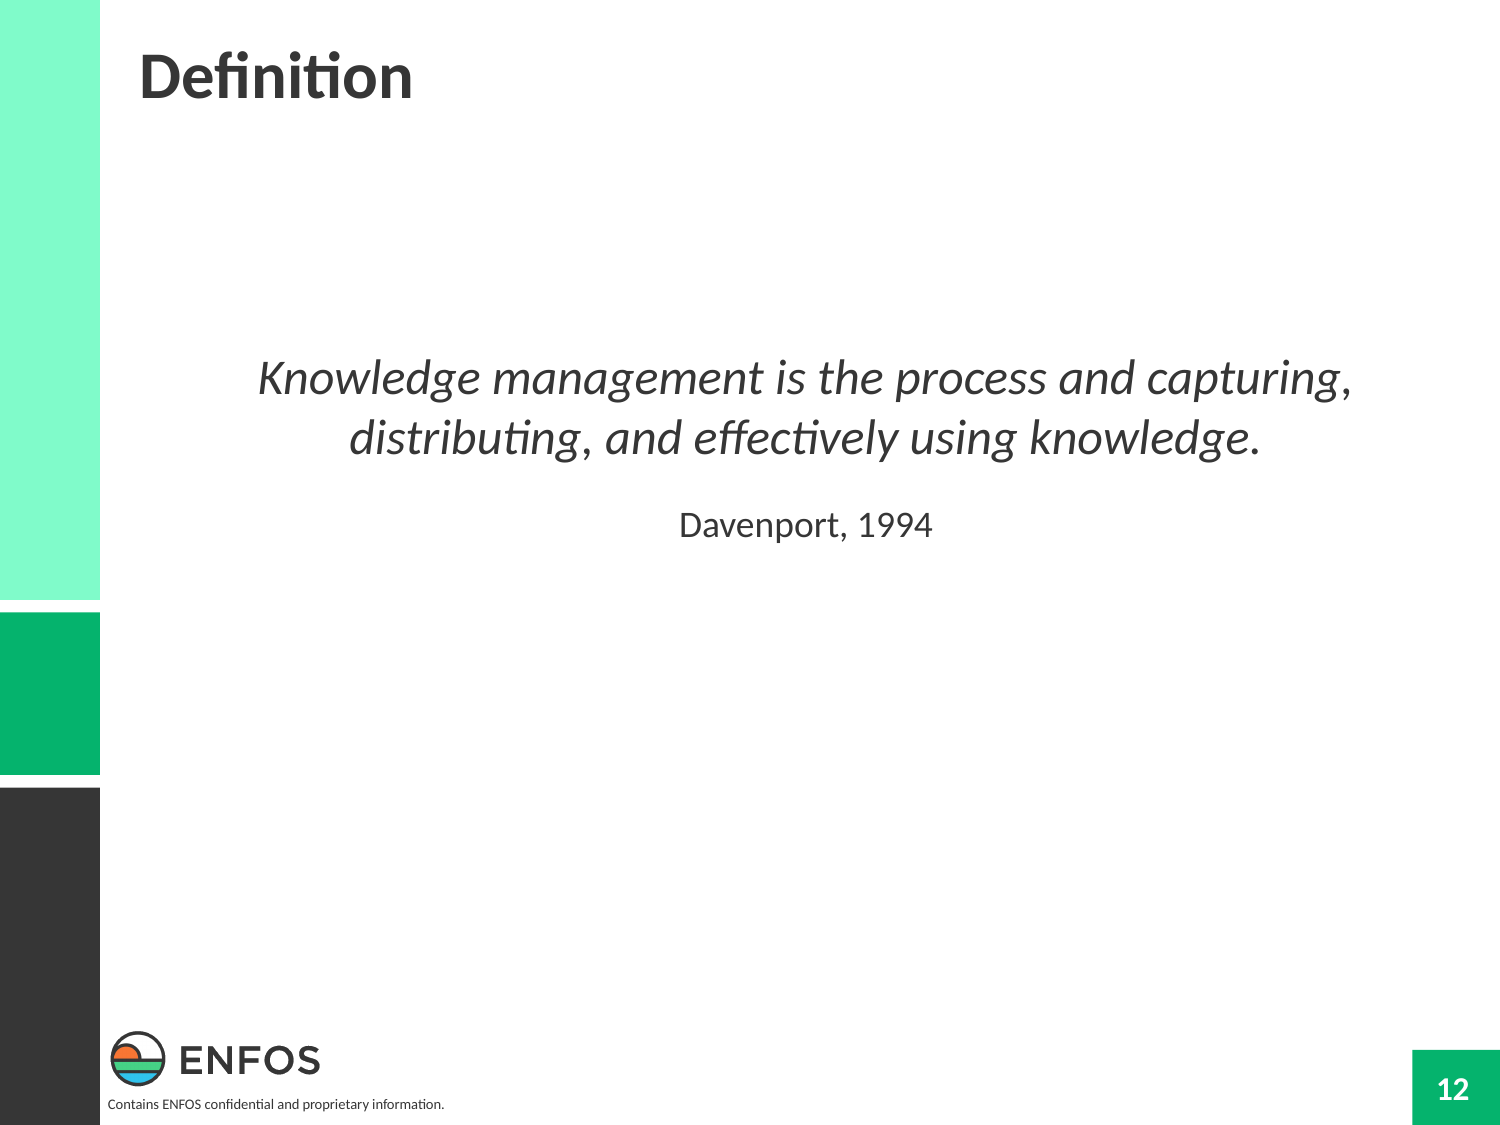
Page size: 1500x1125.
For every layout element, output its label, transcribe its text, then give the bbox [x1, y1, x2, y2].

text_box Knowledge management is the process and capturing, distributing, and effectively using knowledge. Davenport, 1994 [174, 337, 1438, 553]
picture [110, 1029, 323, 1089]
text_box Definition [124, 24, 1475, 120]
